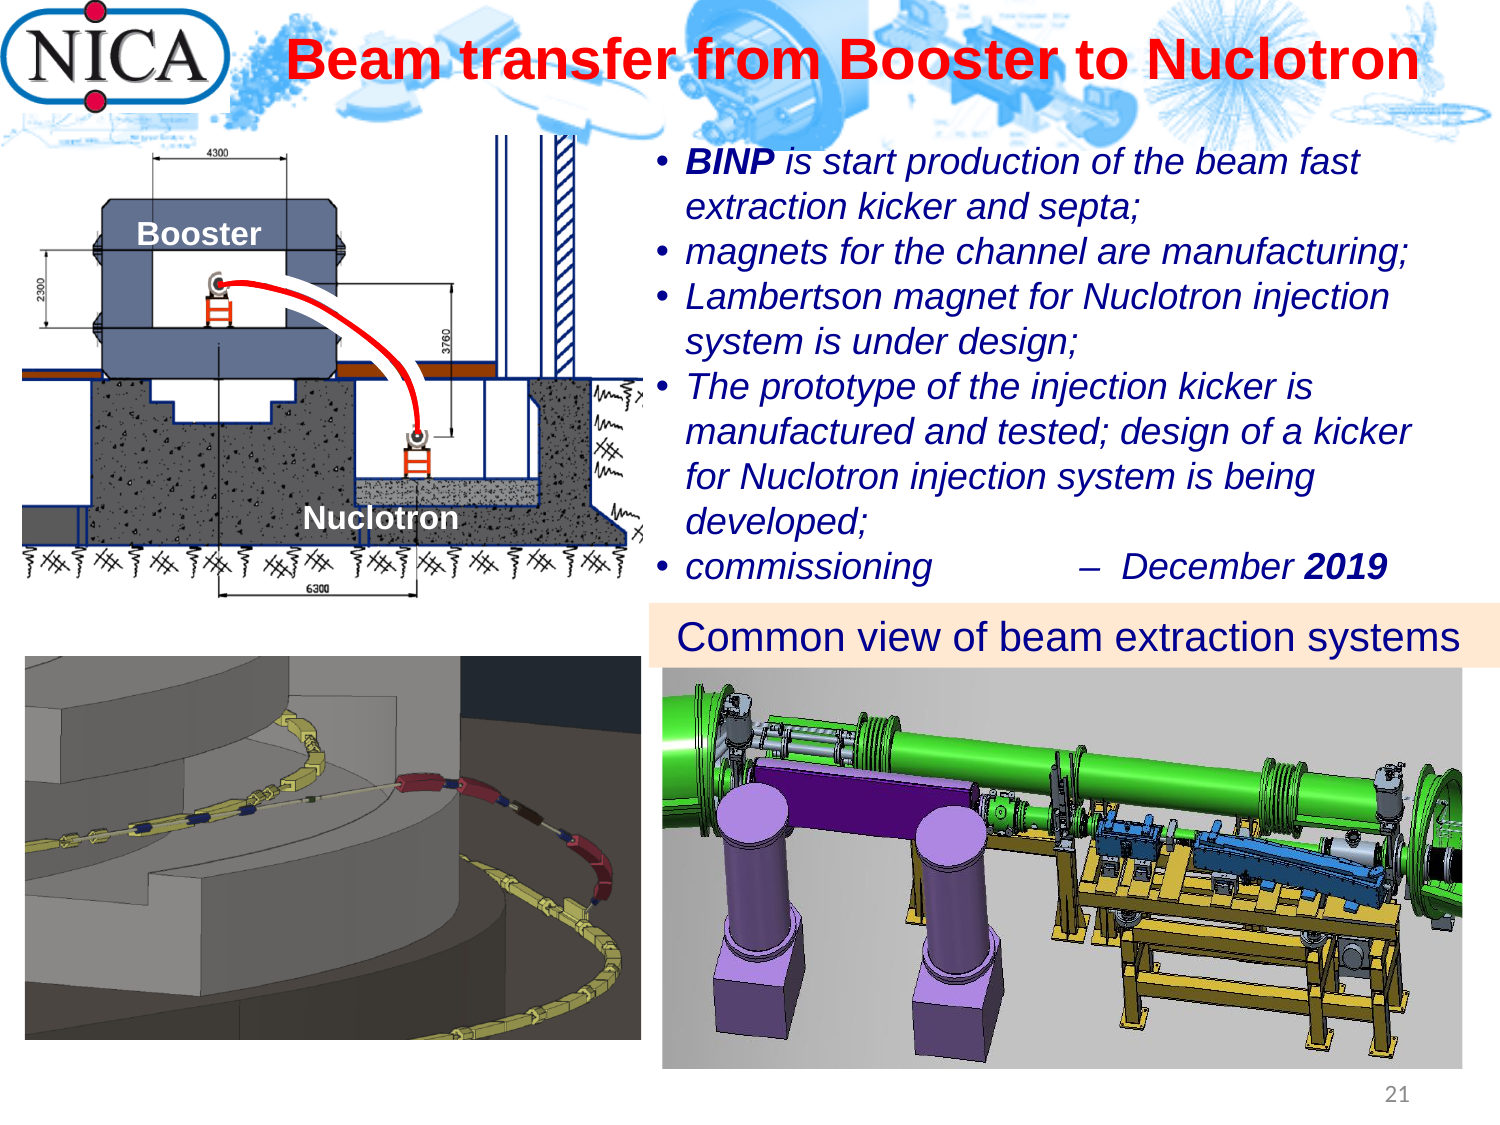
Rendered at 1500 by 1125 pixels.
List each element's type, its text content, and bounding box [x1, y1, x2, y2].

picture [0, 0, 1500, 615]
picture [662, 663, 1463, 1069]
slide_number 21 [1074, 1077, 1425, 1116]
text_box Common view of beam extraction systems [648, 602, 1500, 668]
text_box BINP is start production of the beam fast extraction kicker and septa; magnets for the channel are manufacturing; Lambertson magnet for Nuclotron injection system is under design; The prototype of the injection kicker is manufactured and tested; design of a kicker for Nuclotron injection system is being developed; commissioning – December 2019 [647, 160, 1476, 595]
picture [24, 656, 642, 1040]
